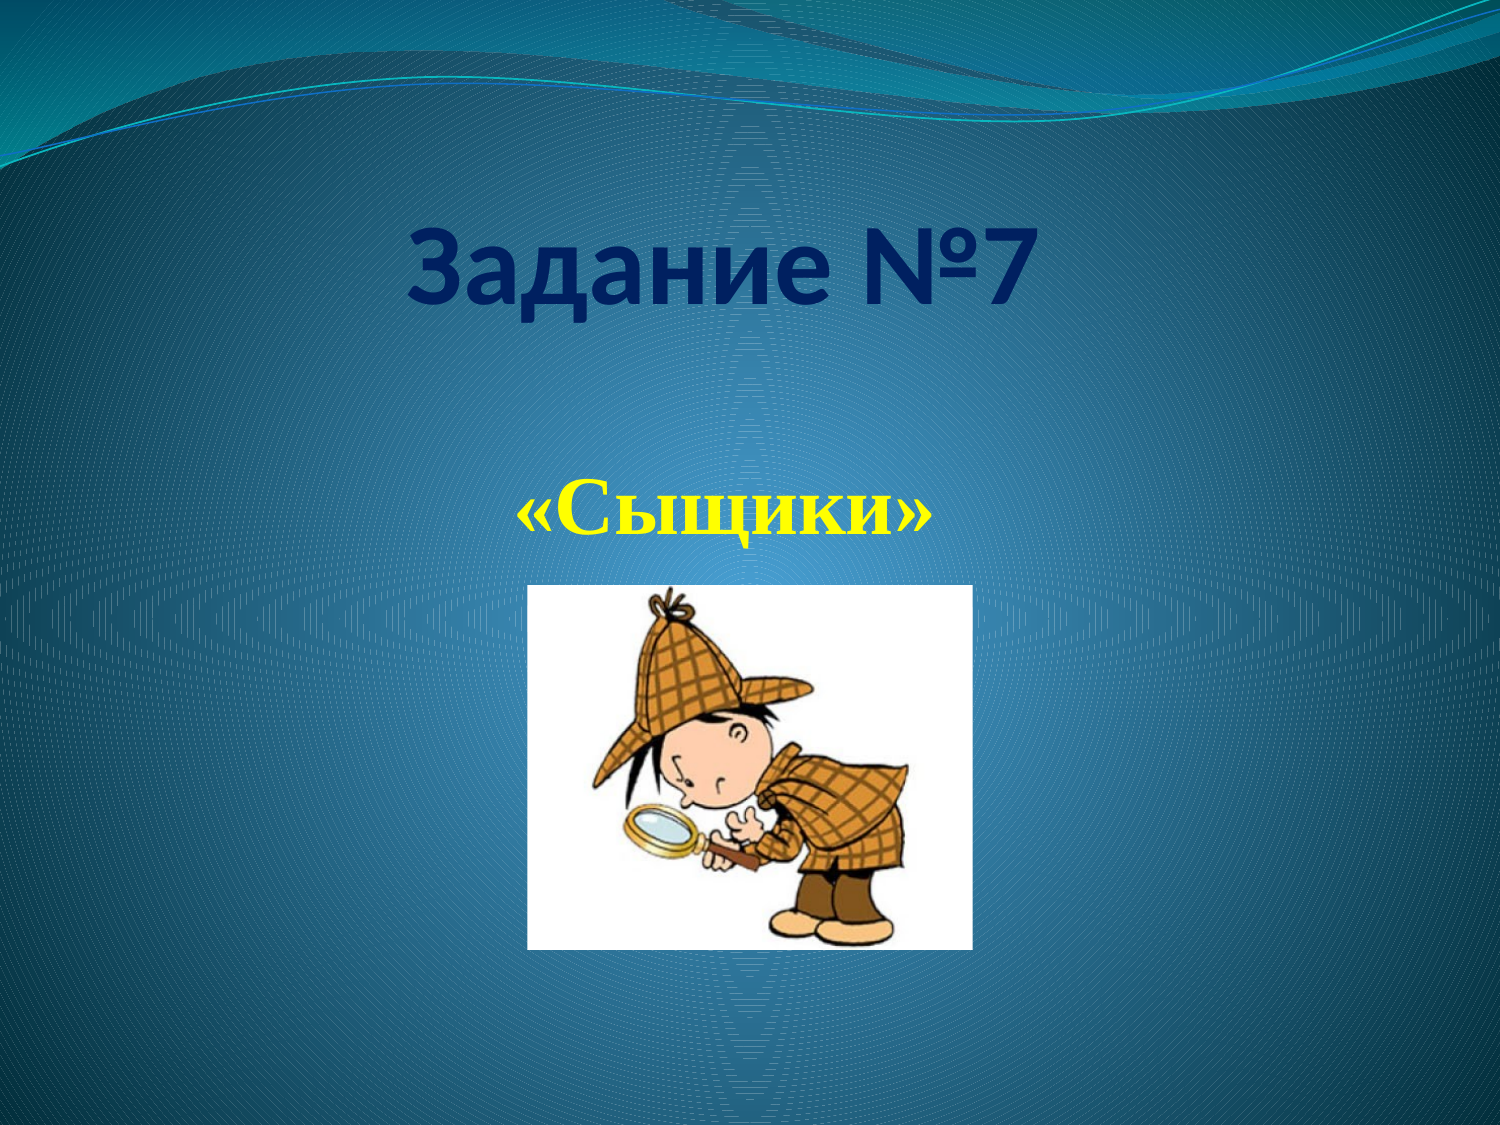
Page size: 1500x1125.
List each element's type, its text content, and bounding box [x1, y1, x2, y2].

picture [527, 585, 973, 950]
title Задание №7 [86, 216, 1362, 329]
list «Сыщики» [86, 443, 1362, 961]
